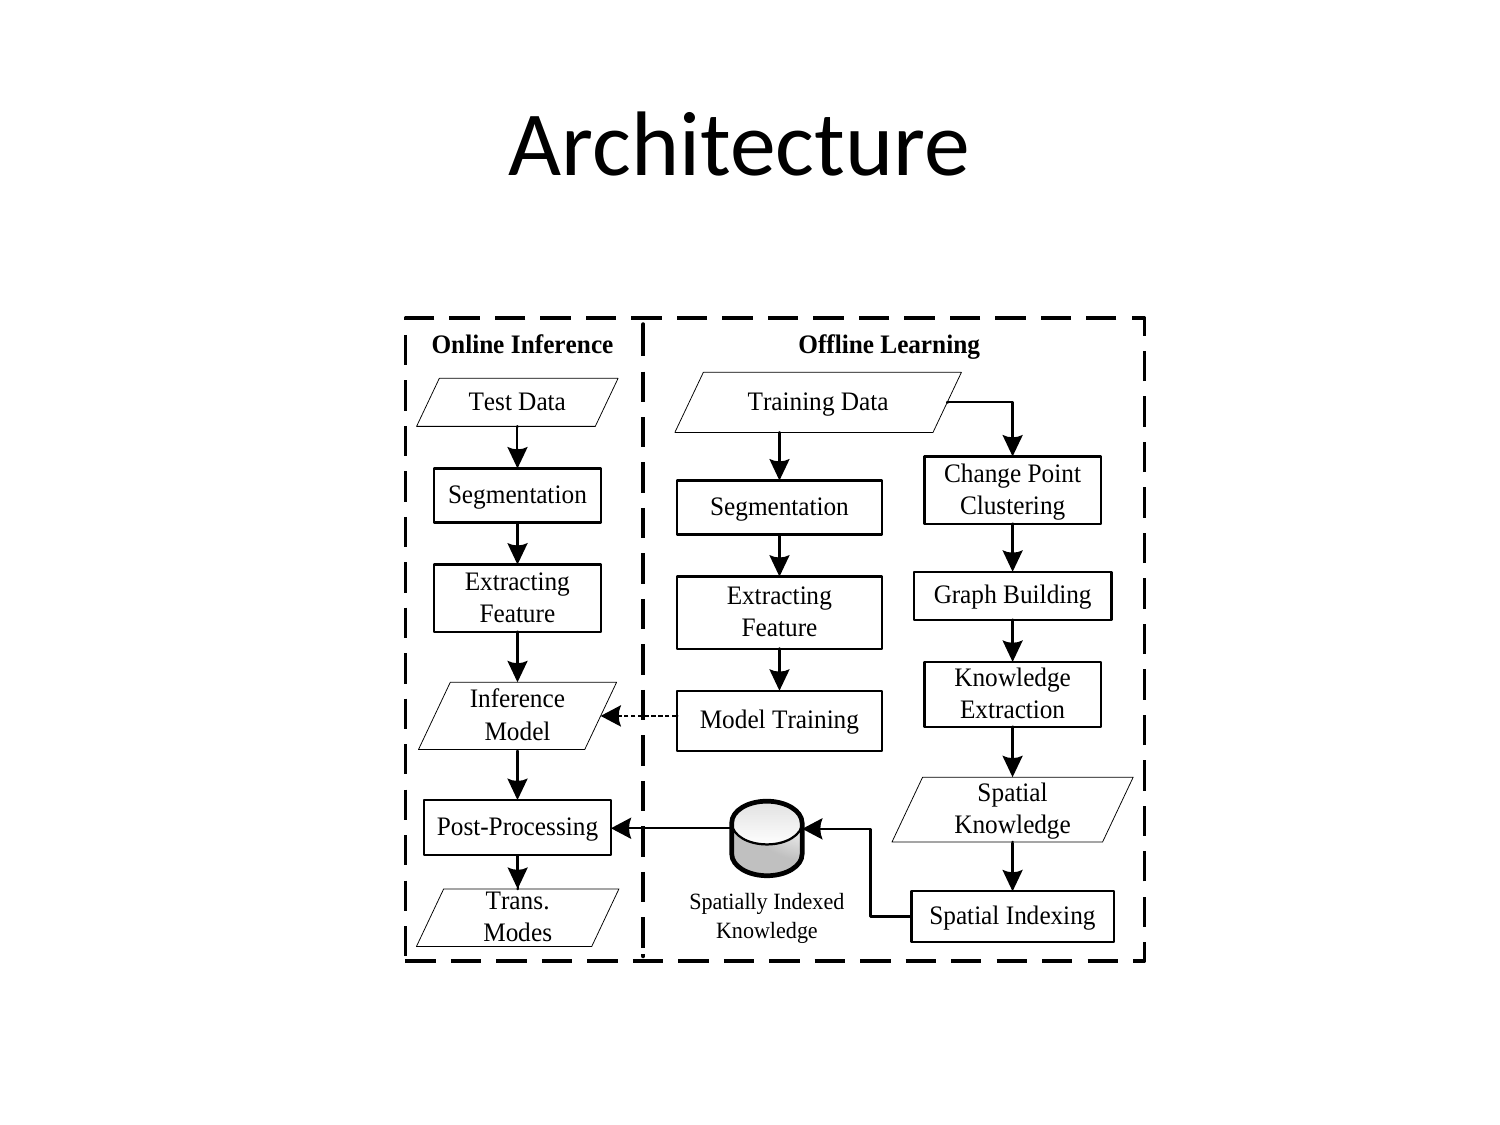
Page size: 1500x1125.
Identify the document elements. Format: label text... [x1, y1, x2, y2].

title Architecture [75, 45, 1425, 233]
picture [399, 312, 1151, 967]
